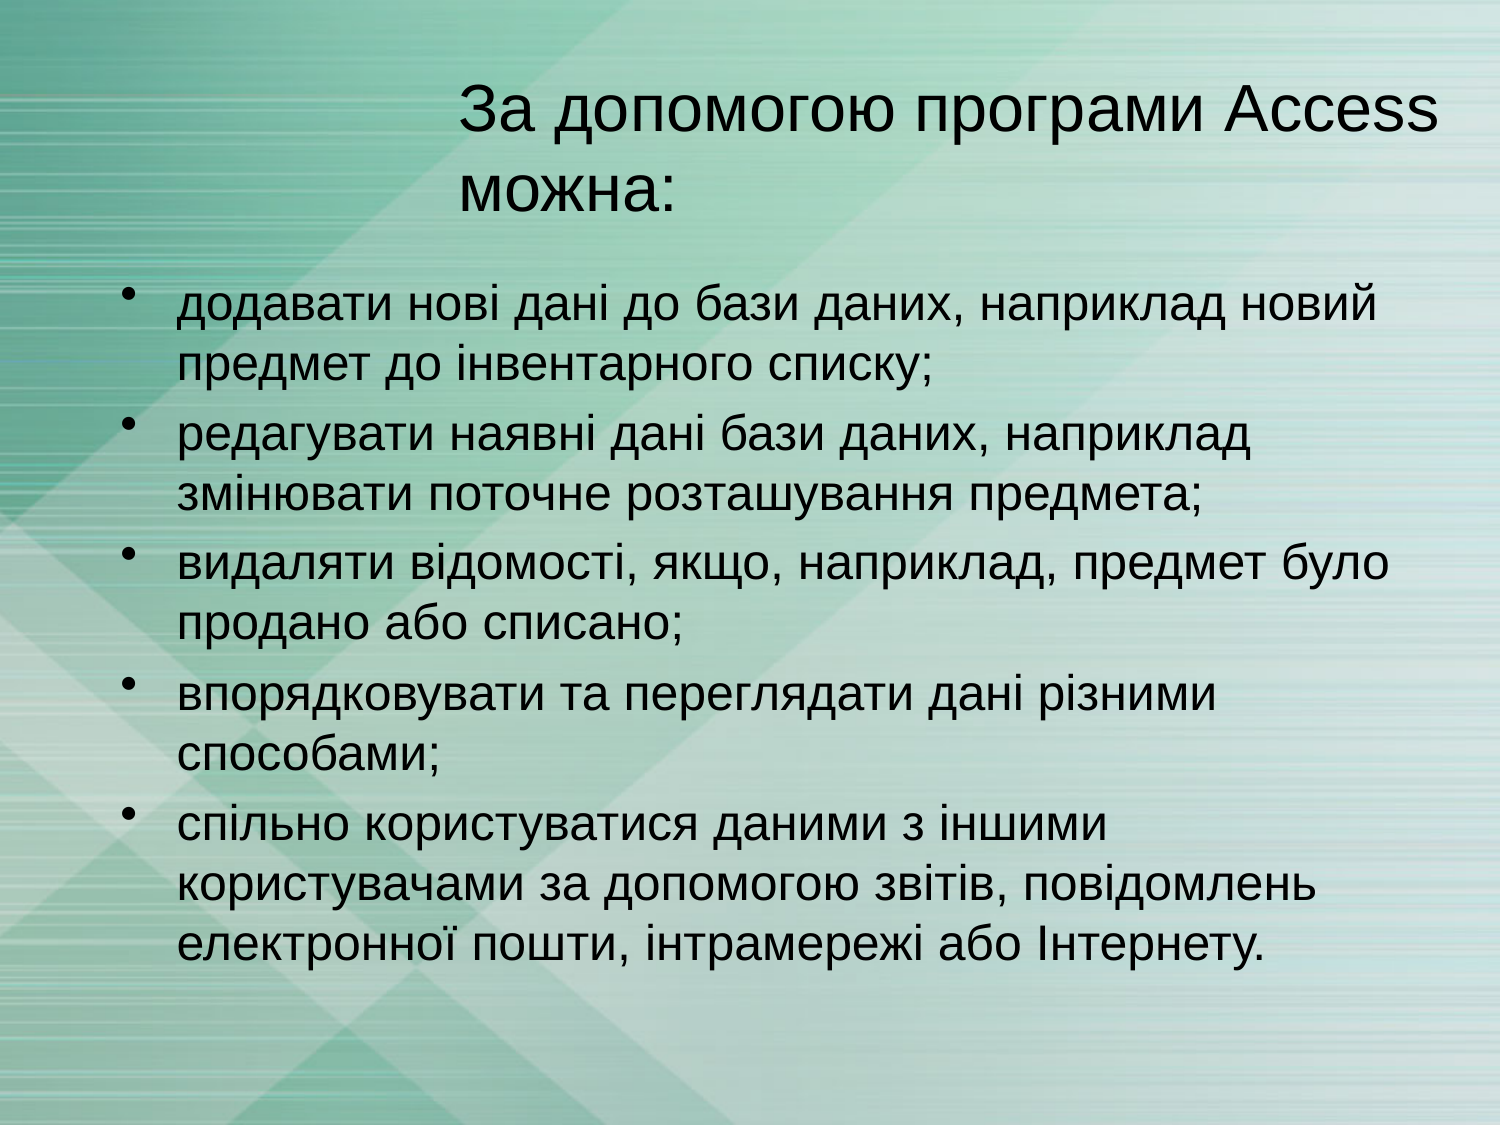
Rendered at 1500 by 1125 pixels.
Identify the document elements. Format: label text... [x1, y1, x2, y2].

title За допомогою програми Access можна: [443, 44, 1480, 233]
picture [0, 0, 1500, 1125]
list додавати нові дані до бази даних, наприклад новий предмет до інвентарного списку; редагувати наявні дані бази даних, наприклад змінювати поточне розташування предмета; видаляти відомості, якщо, наприклад, предмет було продано або списано; впорядковувати та переглядати дані різними способами; спільно користуватися даними з іншими користувачами за допомогою звітів, повідомлень електронної пошти, інтрамережі або Інтернету. [105, 262, 1480, 1006]
